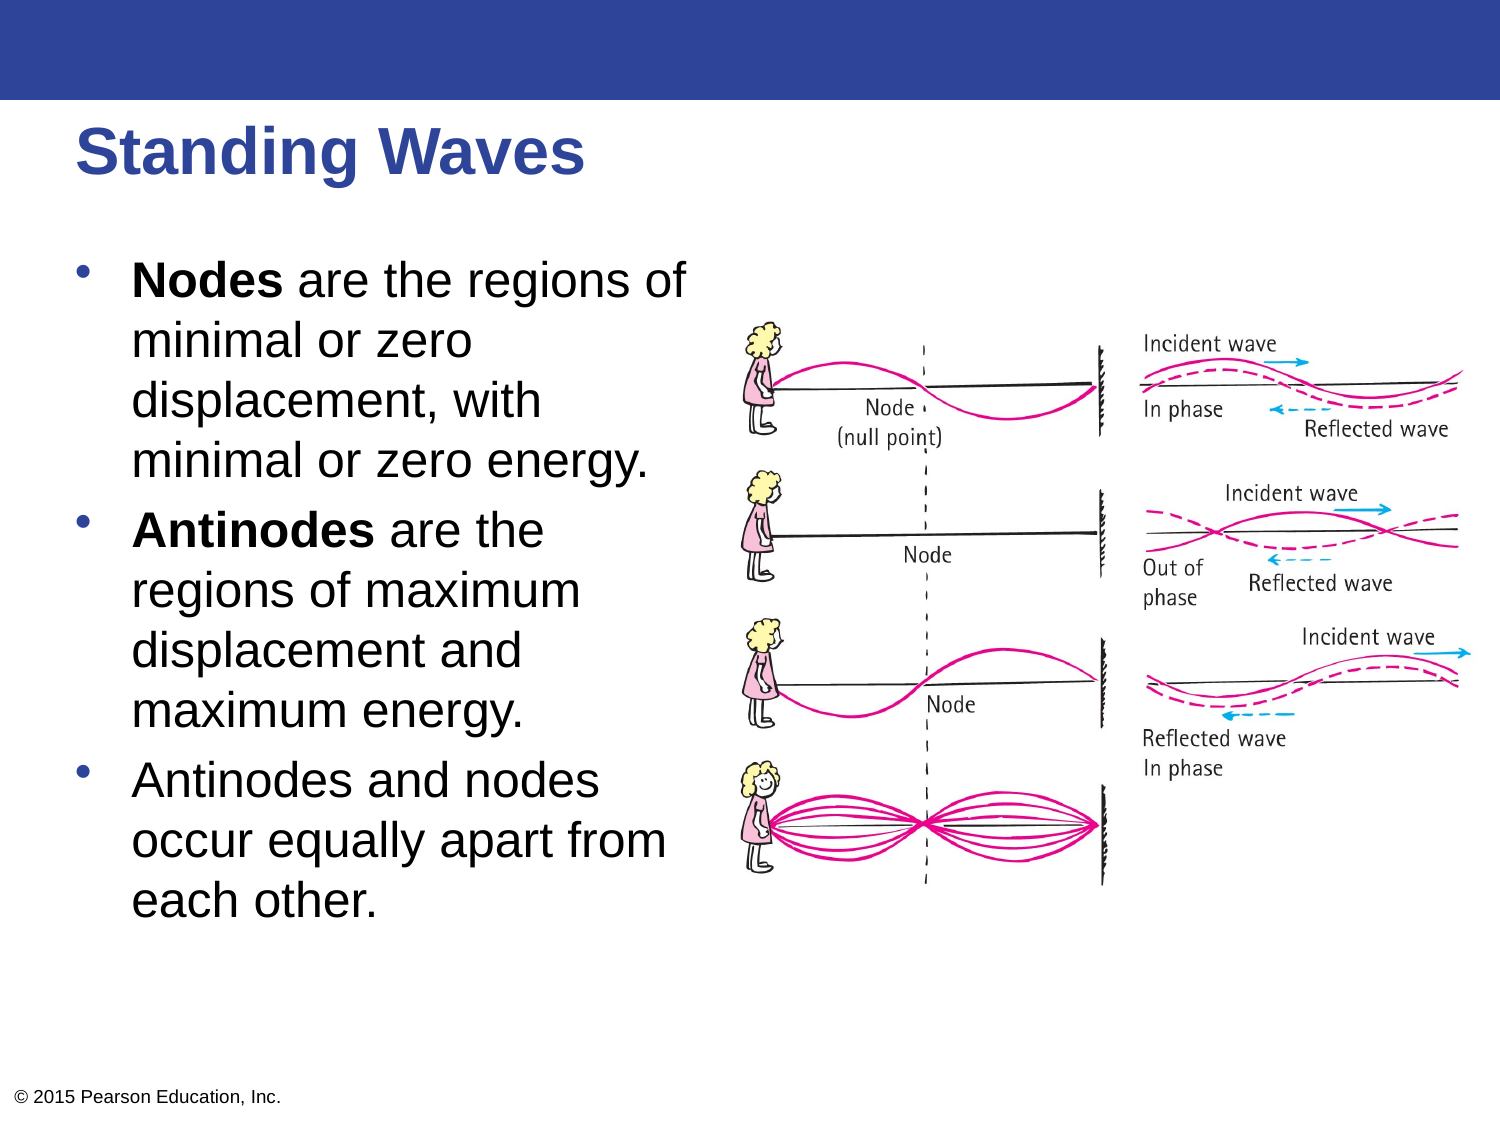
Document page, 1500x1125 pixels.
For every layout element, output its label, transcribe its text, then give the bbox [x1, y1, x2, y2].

list Nodes are the regions of minimal or zero displacement, with minimal or zero energy. Antinodes are the regions of maximum displacement and maximum energy. Antinodes and nodes occur equally apart from each other. [59, 239, 723, 1078]
title Standing Waves [0, 100, 1500, 196]
footer © 2015 Pearson Education, Inc. [14, 1084, 900, 1115]
picture [734, 316, 1476, 886]
